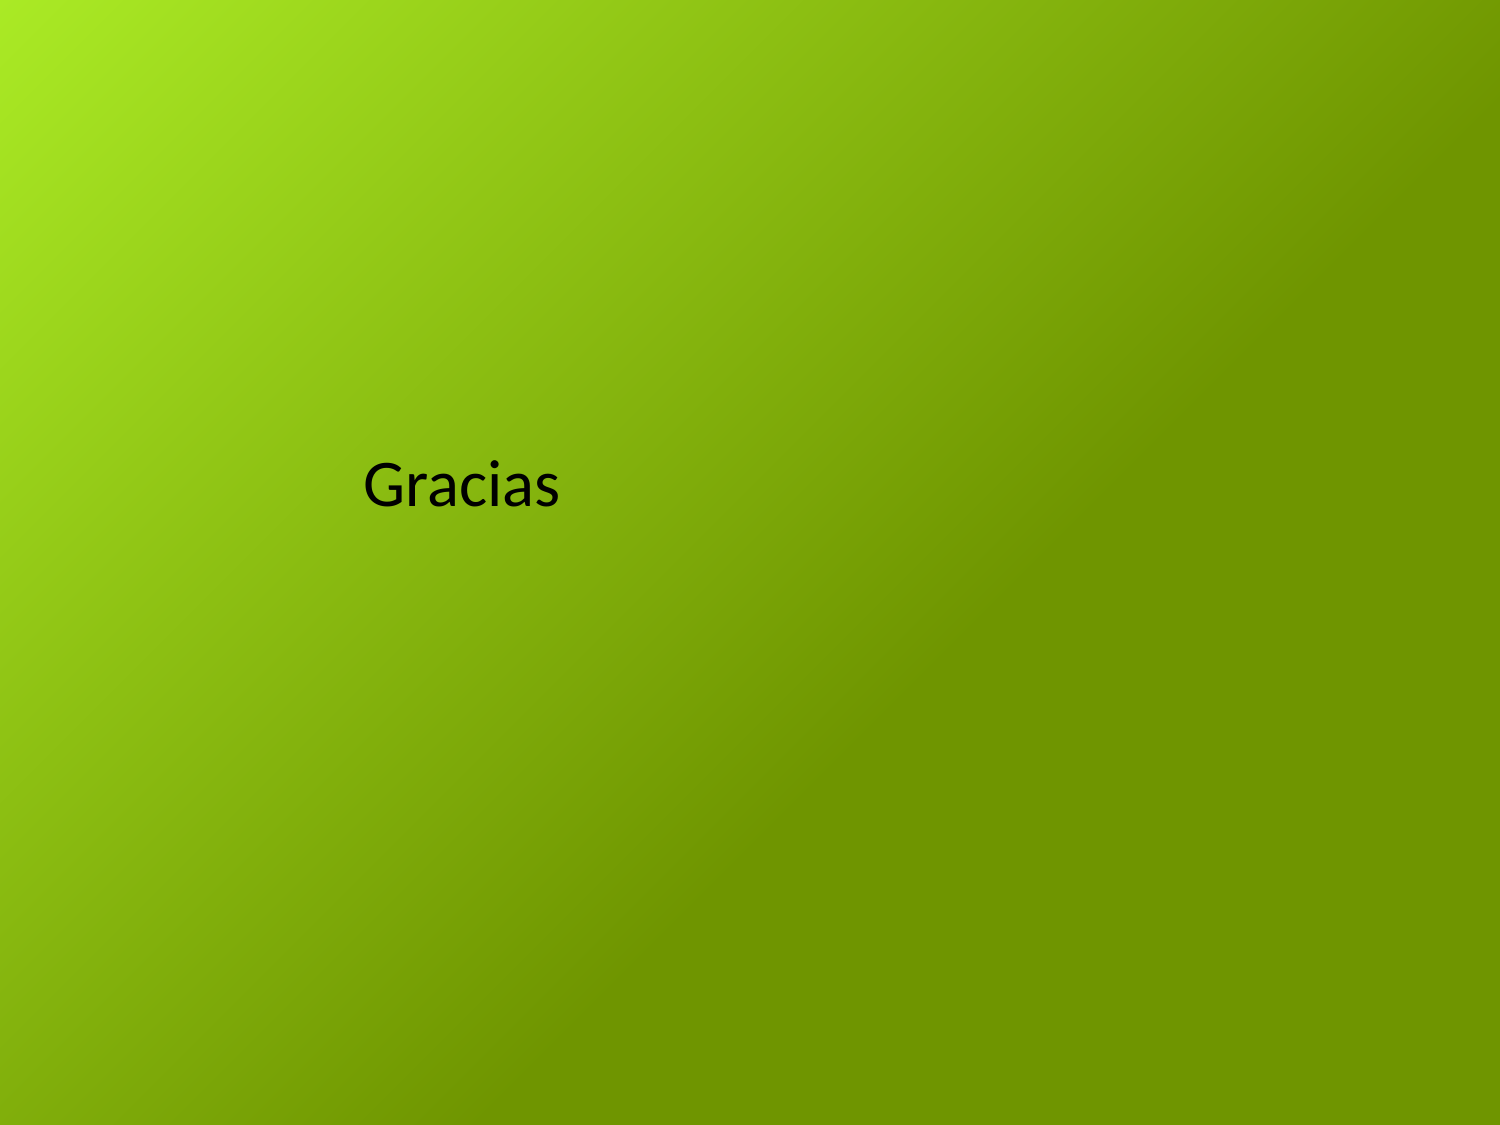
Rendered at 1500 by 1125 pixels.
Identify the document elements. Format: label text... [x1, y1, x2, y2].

list Gracias [348, 432, 1058, 693]
